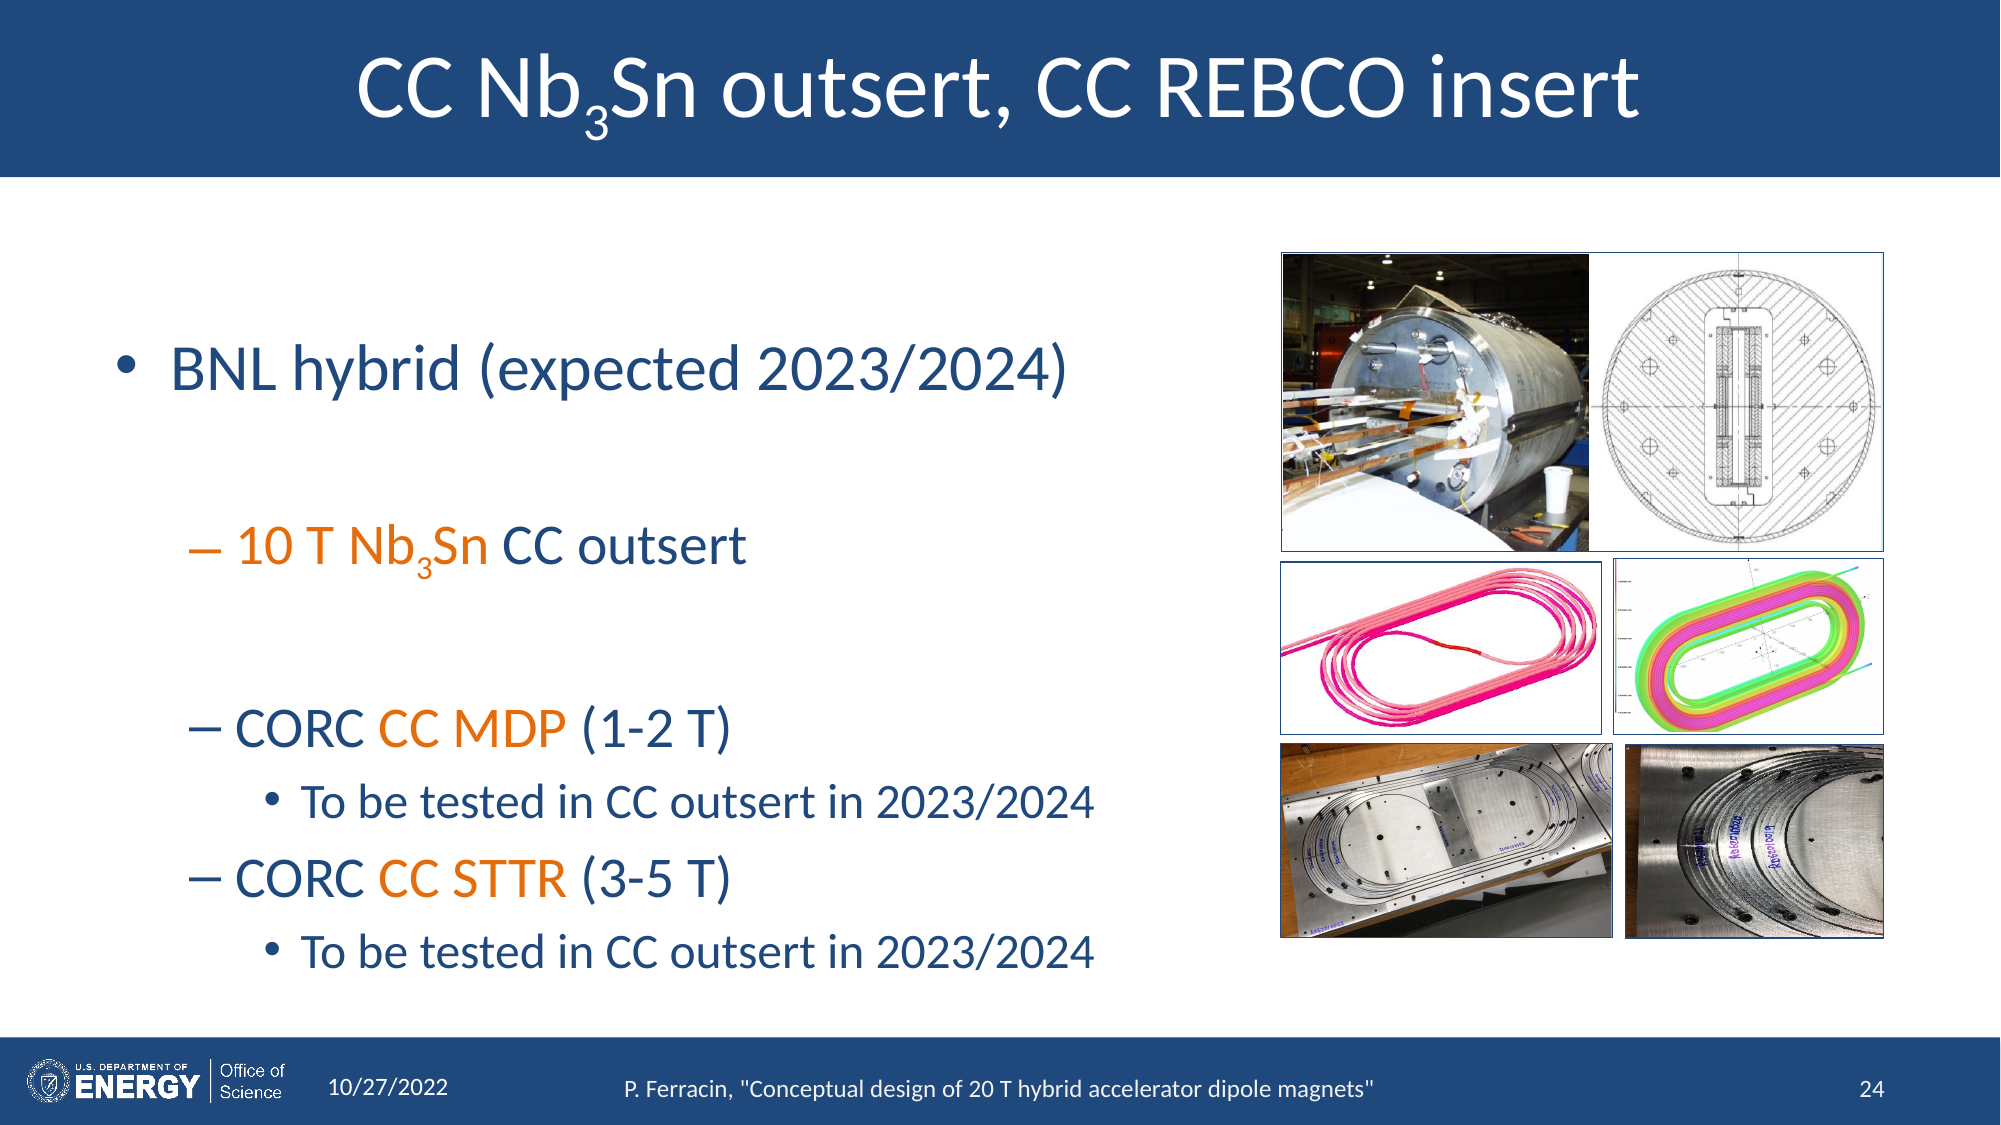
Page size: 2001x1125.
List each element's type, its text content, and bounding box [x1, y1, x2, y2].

picture [27, 1059, 285, 1103]
list BNL hybrid (expected 2023/2024) 10 T Nb3Sn CC outsert CORC CC MDP (1-2 T) To be tested in CC outsert in 2023/2024 CORC CC STTR (3-5 T) To be tested in CC outsert in 2023/2024 [99, 224, 1900, 986]
title CC Nb3Sn outsert, CC REBCO insert [0, 0, 2000, 178]
picture [1280, 744, 1612, 938]
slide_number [312, 1055, 567, 1116]
picture [1281, 252, 1884, 552]
picture [1280, 562, 1602, 735]
picture [1625, 744, 1884, 938]
picture [1613, 558, 1884, 735]
slide_number 24 [1433, 1057, 1900, 1118]
footer P. Ferracin, "Conceptual design of 20 T hybrid accelerator dipole magnets" [562, 1057, 1433, 1118]
